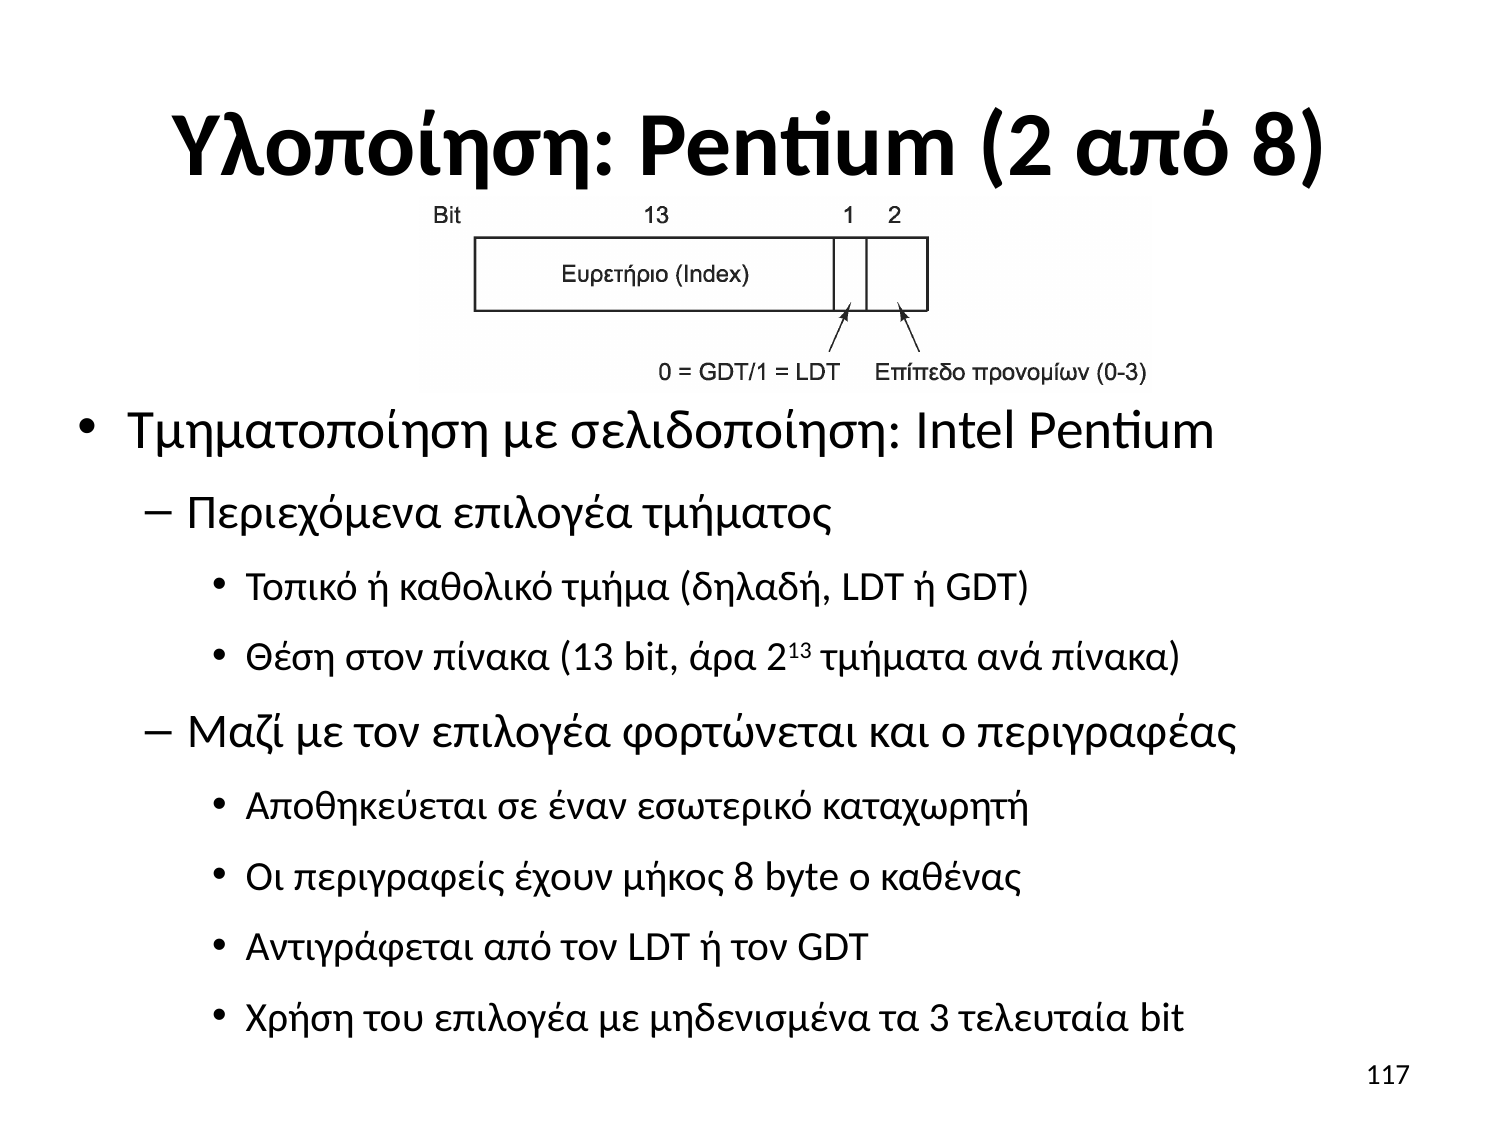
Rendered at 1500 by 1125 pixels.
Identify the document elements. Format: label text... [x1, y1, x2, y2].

title Υλοποίηση: Pentium (2 από 8) [75, 45, 1425, 233]
picture [418, 196, 1152, 393]
slide_number 117 [1074, 1042, 1425, 1103]
list Τμηματοποίηση με σελιδοποίηση: Intel Pentium Περιεχόμενα επιλογέα τμήματος Τοπικό ή καθολικό τμήμα (δηλαδή, LDT ή GDT) Θέση στον πίνακα (13 bit, άρα 213 τμήματα ανά πίνακα) Μαζί με τον επιλογέα φορτώνεται και ο περιγραφέας Αποθηκεύεται σε έναν εσωτερικό καταχωρητή Οι περιγραφείς έχουν μήκος 8 byte ο καθένας Αντιγράφεται από τον LDT ή τον GDT Χρήση του επιλογέα με μηδενισμένα τα 3 τελευταία bit [62, 385, 1438, 1050]
